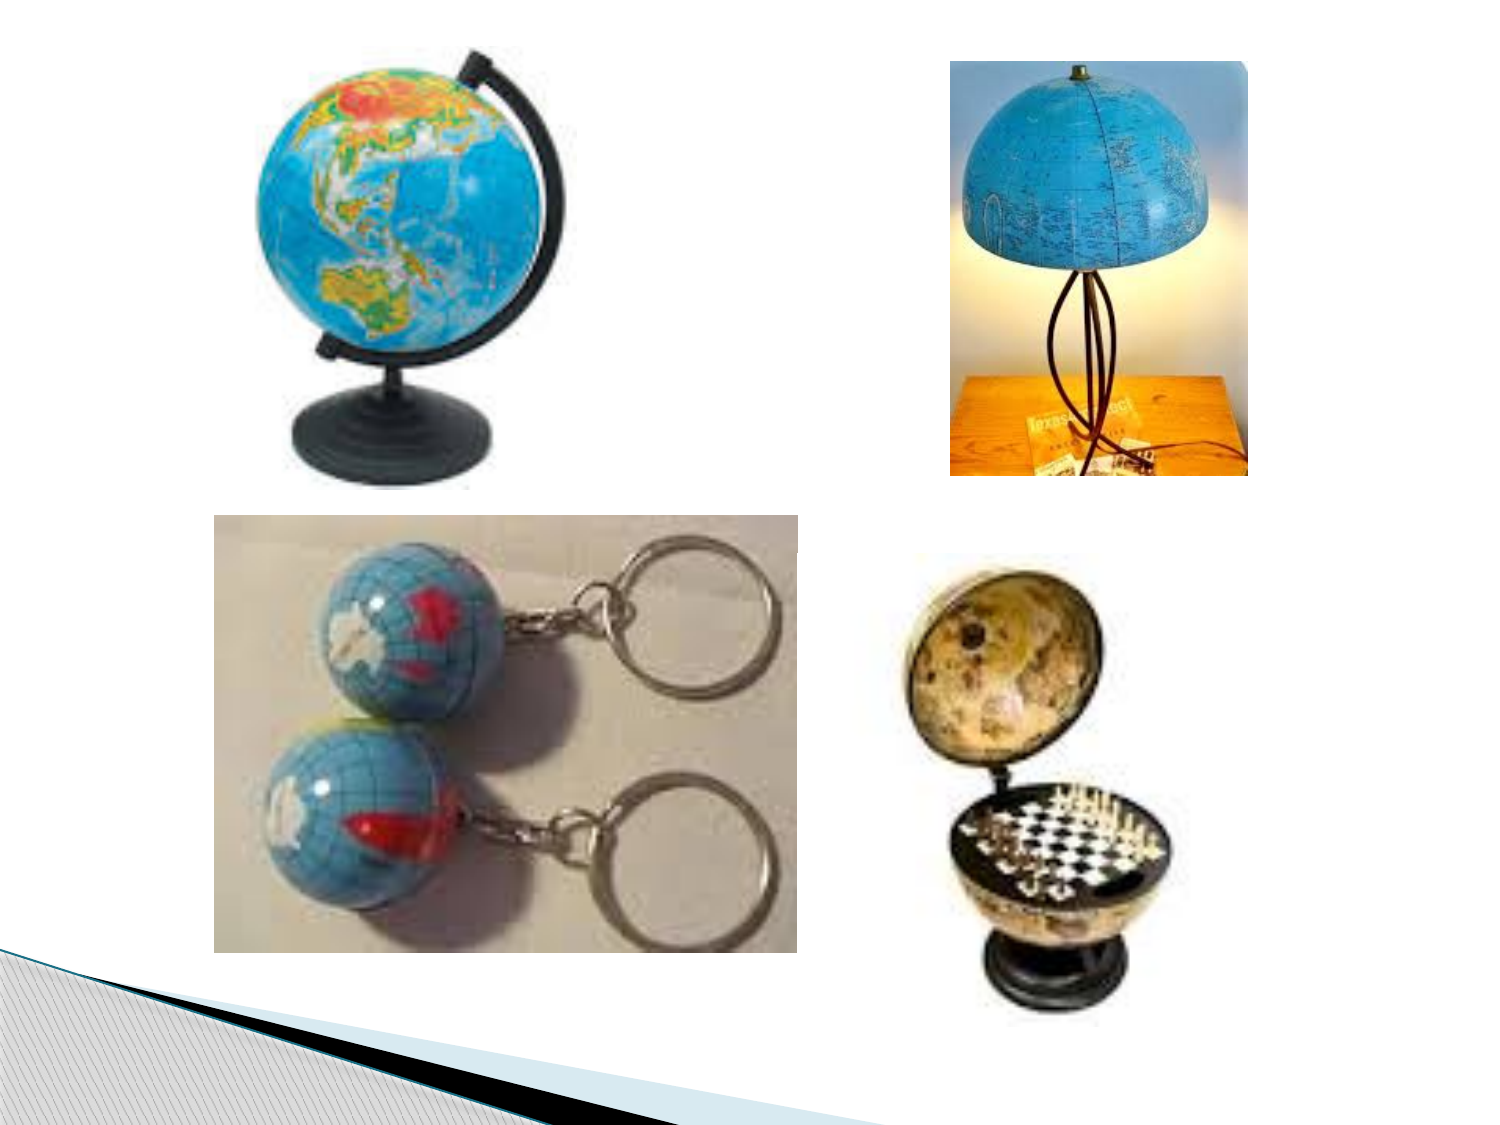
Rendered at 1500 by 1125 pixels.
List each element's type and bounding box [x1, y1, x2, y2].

picture [214, 514, 1270, 1027]
picture [229, 46, 577, 490]
picture [950, 61, 1248, 476]
